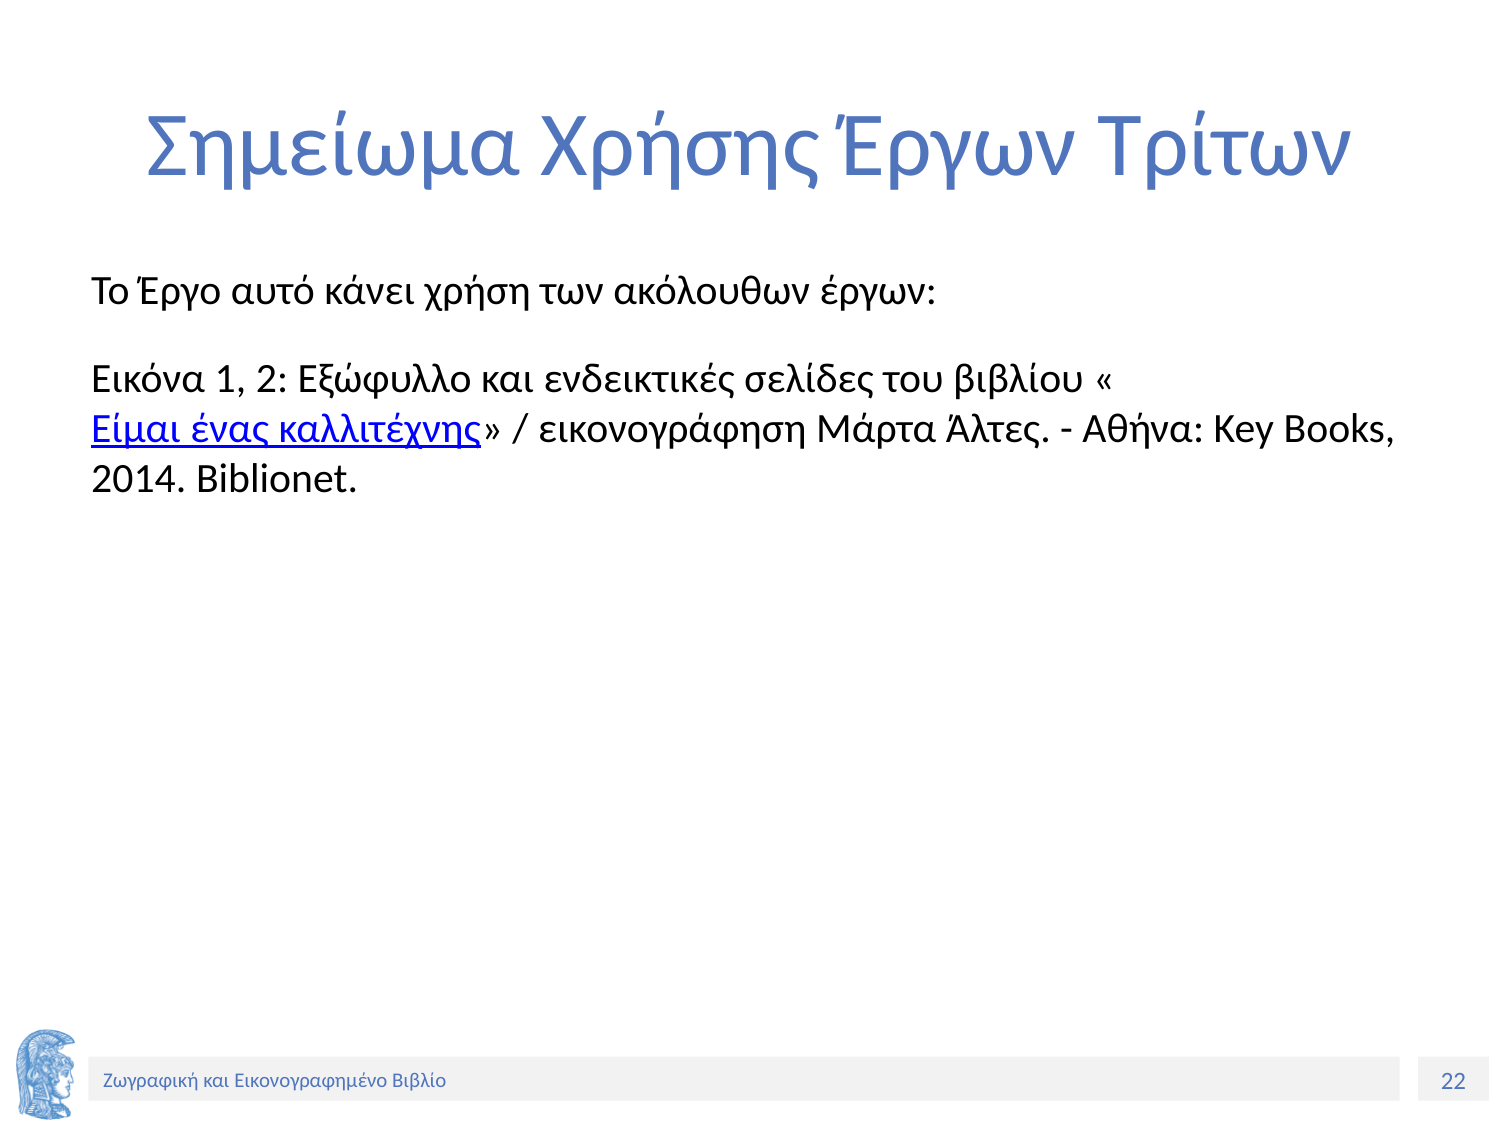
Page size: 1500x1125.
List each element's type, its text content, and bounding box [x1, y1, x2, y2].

picture [9, 1026, 81, 1120]
list Το Έργο αυτό κάνει χρήση των ακόλουθων έργων: Εικόνα 1, 2: Εξώφυλλο και ενδεικτικές σελίδες του βιβλίου «Είμαι ένας καλλιτέχνης» / εικονογράφηση Μάρτα Άλτες. - Αθήνα: Key Books, 2014. Biblionet. [76, 255, 1427, 998]
title Σημείωμα Χρήσης Έργων Τρίτων [75, 45, 1425, 233]
